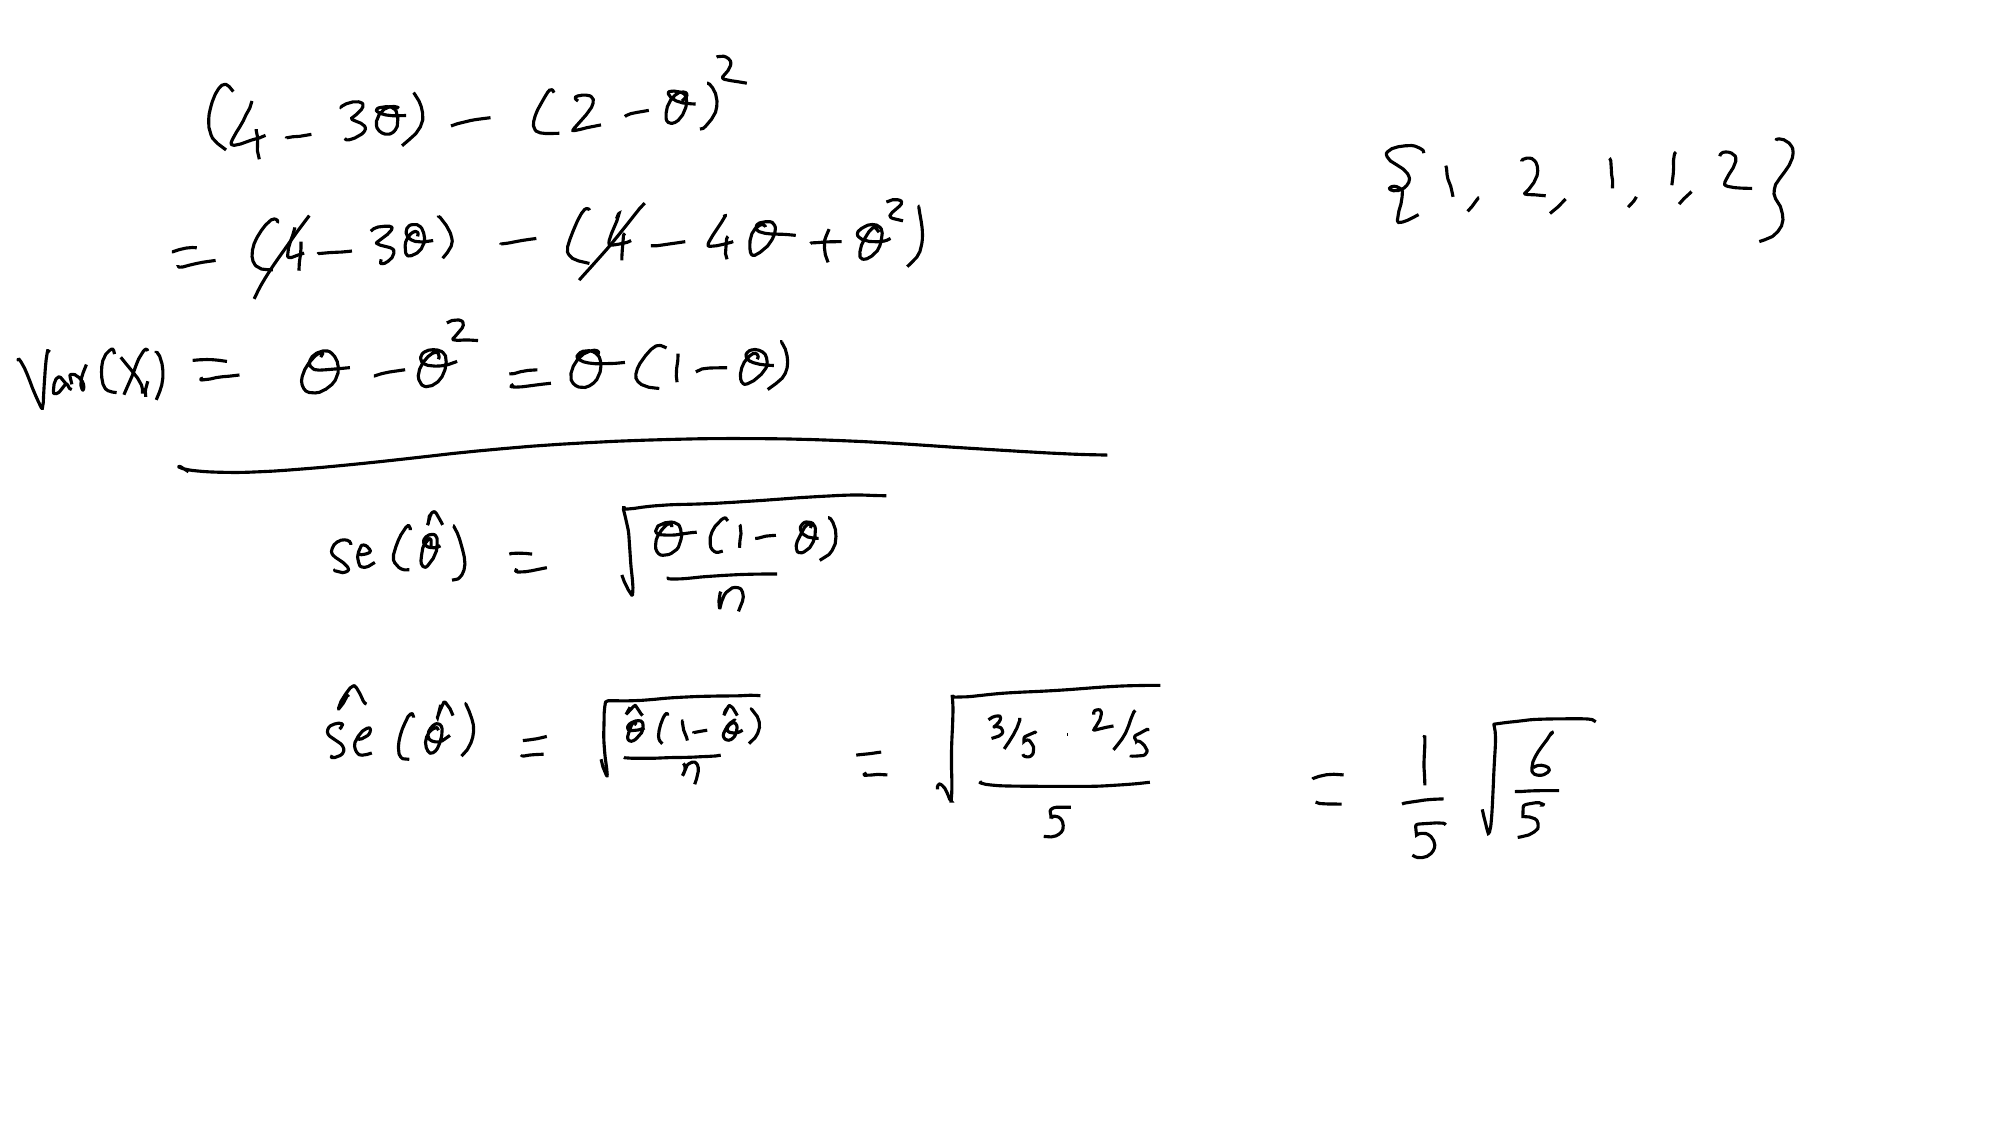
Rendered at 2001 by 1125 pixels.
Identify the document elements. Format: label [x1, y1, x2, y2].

text_box [1312, 774, 1344, 805]
text_box [1609, 138, 1794, 242]
text_box [331, 511, 466, 581]
text_box [251, 215, 453, 271]
text_box [937, 685, 1161, 837]
text_box [301, 319, 788, 349]
text_box [621, 494, 887, 612]
text_box [1386, 145, 1480, 223]
text_box [171, 247, 216, 268]
text_box [1521, 158, 1566, 214]
text_box [601, 695, 761, 785]
text_box [327, 685, 474, 760]
text_box [18, 349, 1108, 473]
text_box [500, 199, 923, 267]
text_box [1402, 718, 1596, 858]
text_box [533, 56, 747, 134]
text_box [253, 271, 273, 300]
text_box [509, 553, 547, 573]
text_box [522, 736, 547, 757]
text_box [856, 751, 888, 776]
text_box [208, 84, 491, 160]
